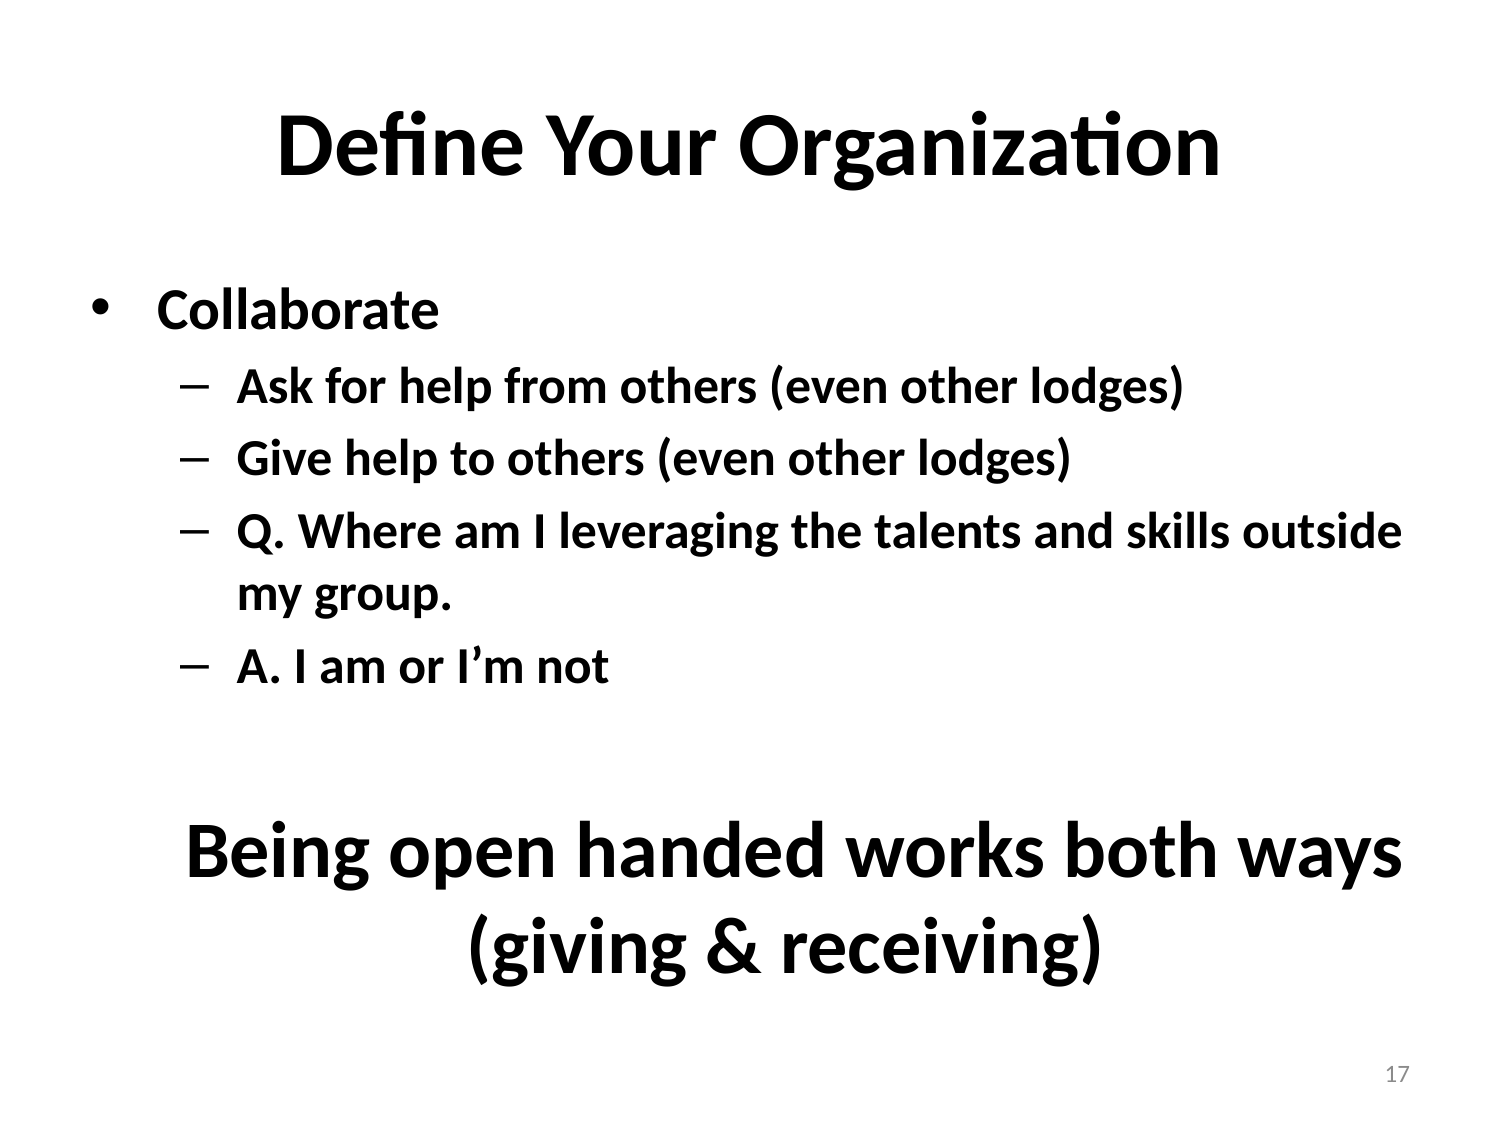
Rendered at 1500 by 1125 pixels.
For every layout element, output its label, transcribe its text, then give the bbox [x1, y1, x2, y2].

slide_number 17 [1074, 1042, 1425, 1103]
list Collaborate Ask for help from others (even other lodges) Give help to others (even other lodges) Q. Where am I leveraging the talents and skills outside my group. A. I am or I’m not Being open handed works both ways (giving & receiving) [75, 262, 1425, 1005]
title Define Your Organization [75, 45, 1425, 233]
